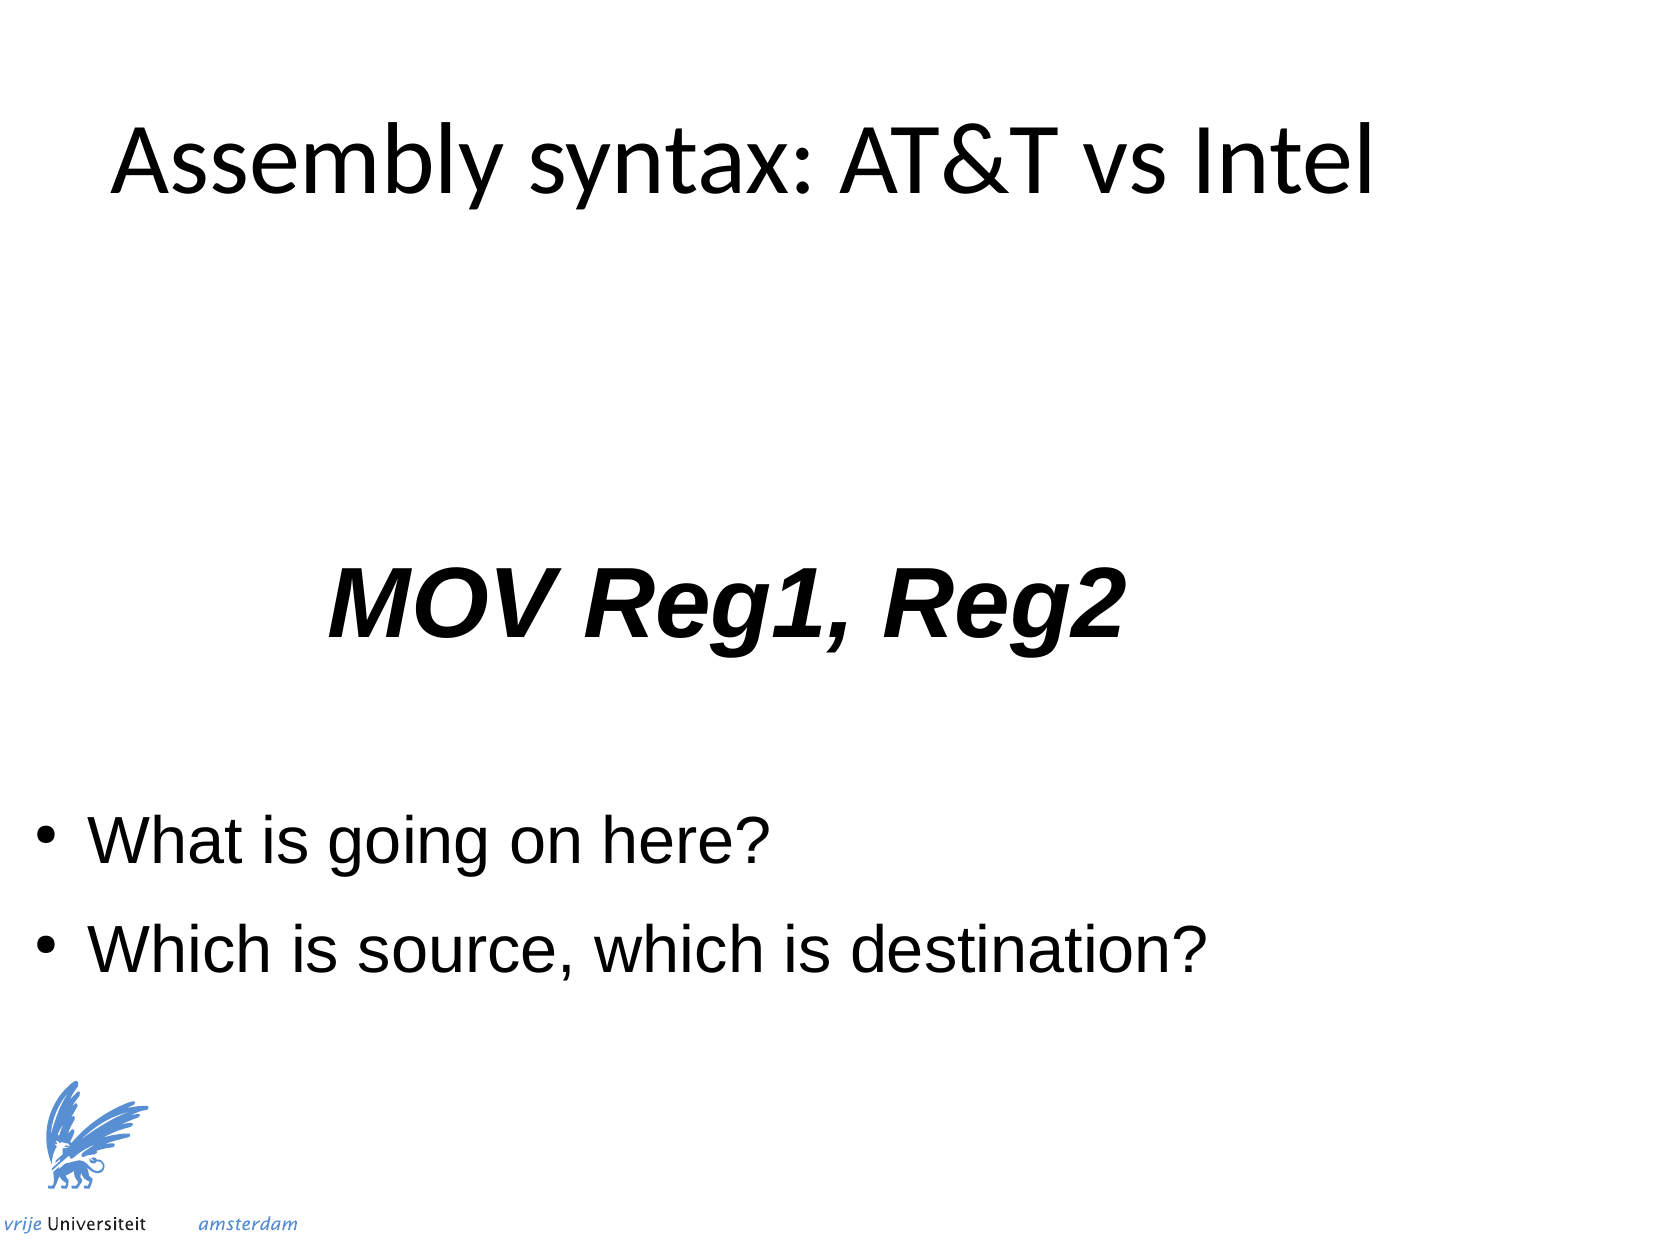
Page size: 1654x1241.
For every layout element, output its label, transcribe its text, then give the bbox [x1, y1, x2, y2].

list MOV Reg1, Reg2 What is going on here? Which is source, which is destination? [0, 290, 1456, 1010]
title Assembly syntax: AT&T vs Intel [0, 49, 1489, 257]
